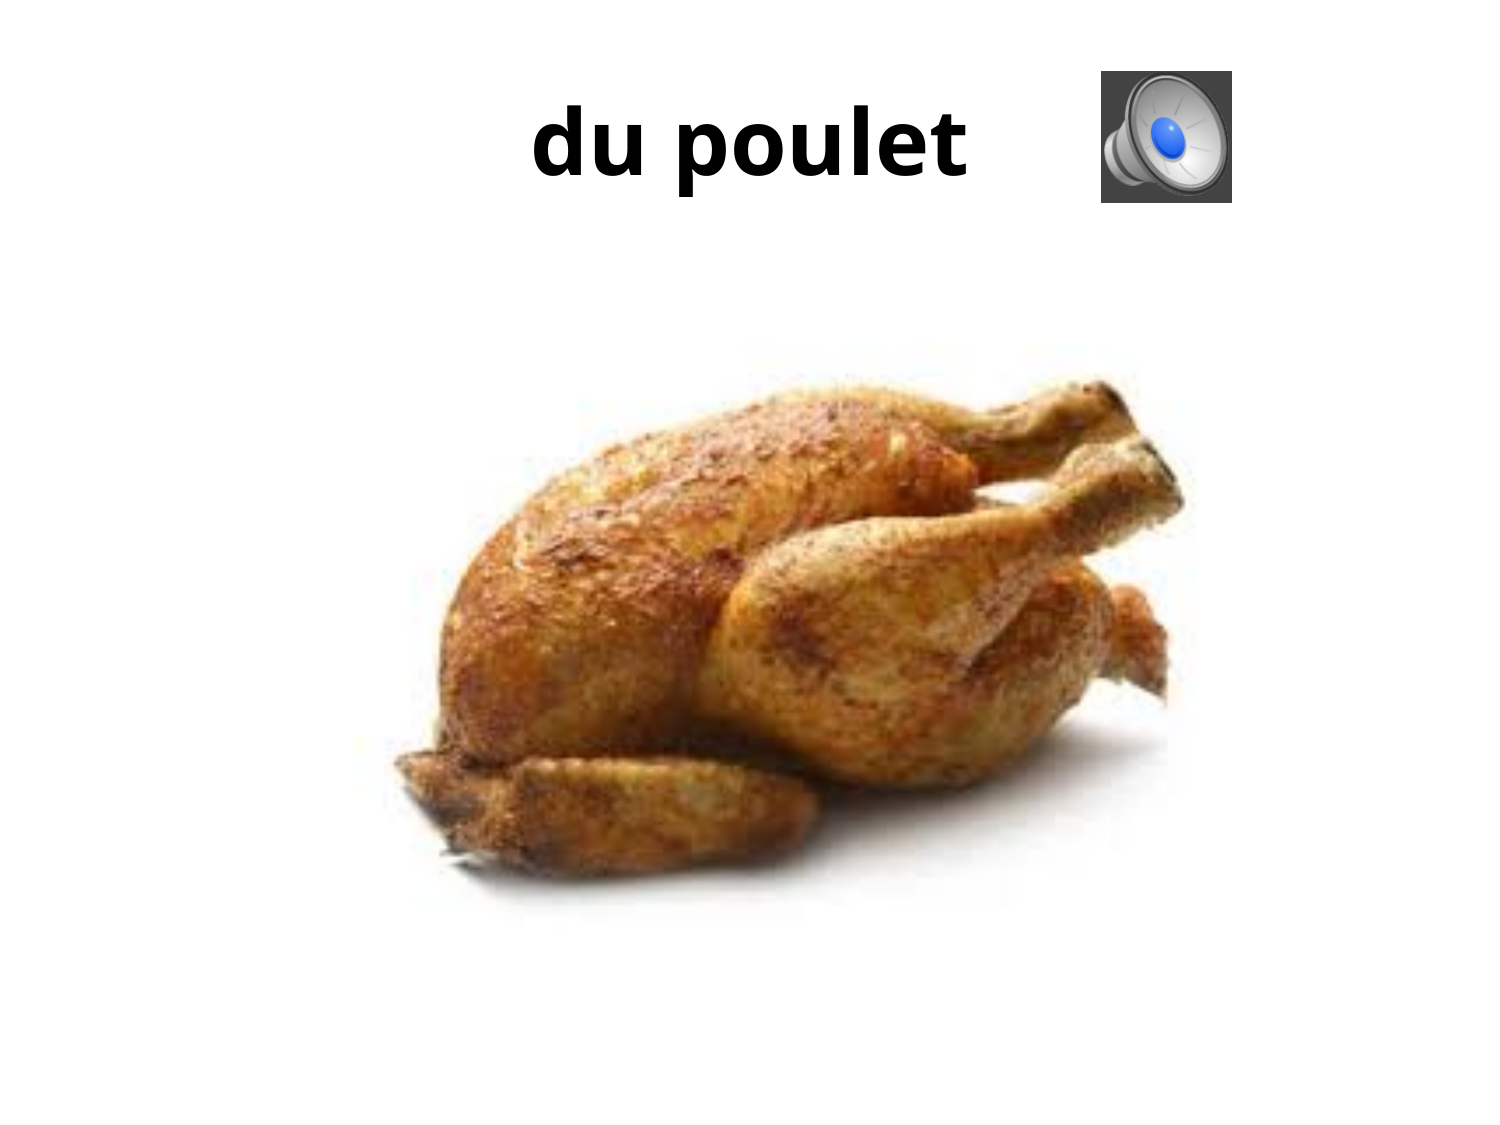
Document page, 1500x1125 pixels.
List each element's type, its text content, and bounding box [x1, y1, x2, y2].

title du poulet [75, 45, 1425, 233]
picture [301, 290, 1263, 931]
picture [1099, 70, 1234, 204]
